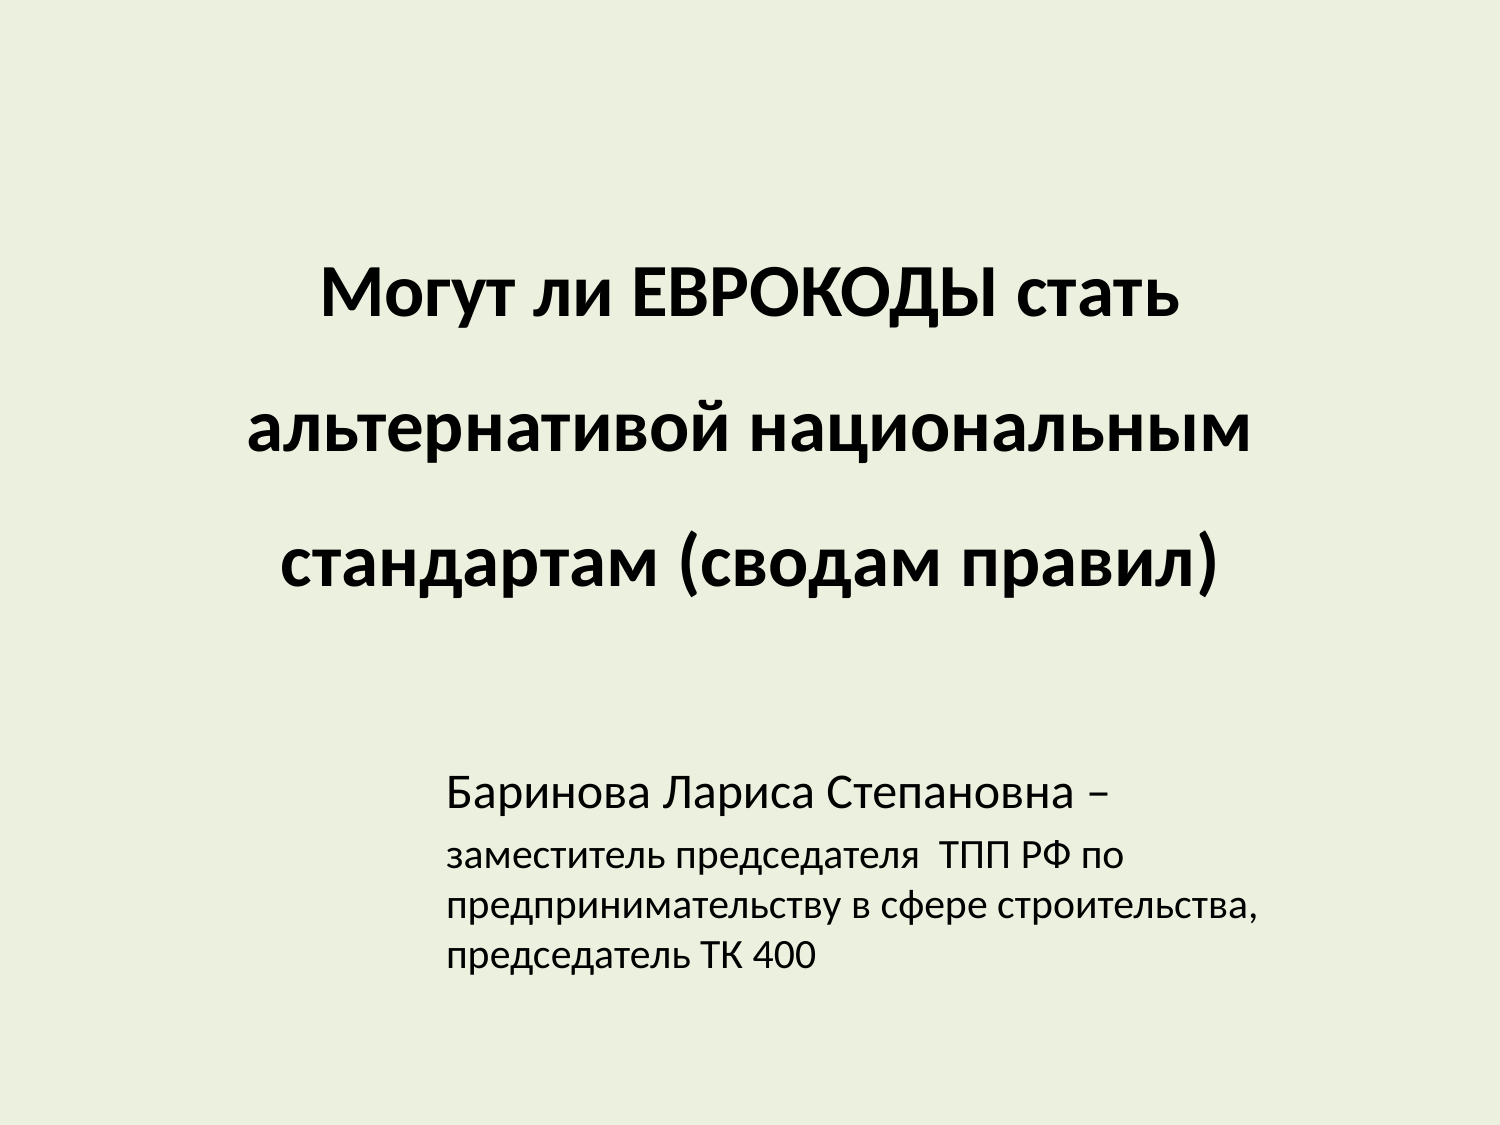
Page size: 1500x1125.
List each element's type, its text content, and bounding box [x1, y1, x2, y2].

title Могут ли ЕВРОКОДЫ стать альтернативой национальным стандартам (сводам правил) [112, 208, 1388, 591]
subtitle Баринова Лариса Степановна – заместитель председателя ТПП РФ по предпринимательству в сфере строительства, председатель ТК 400 [431, 751, 1459, 1000]
